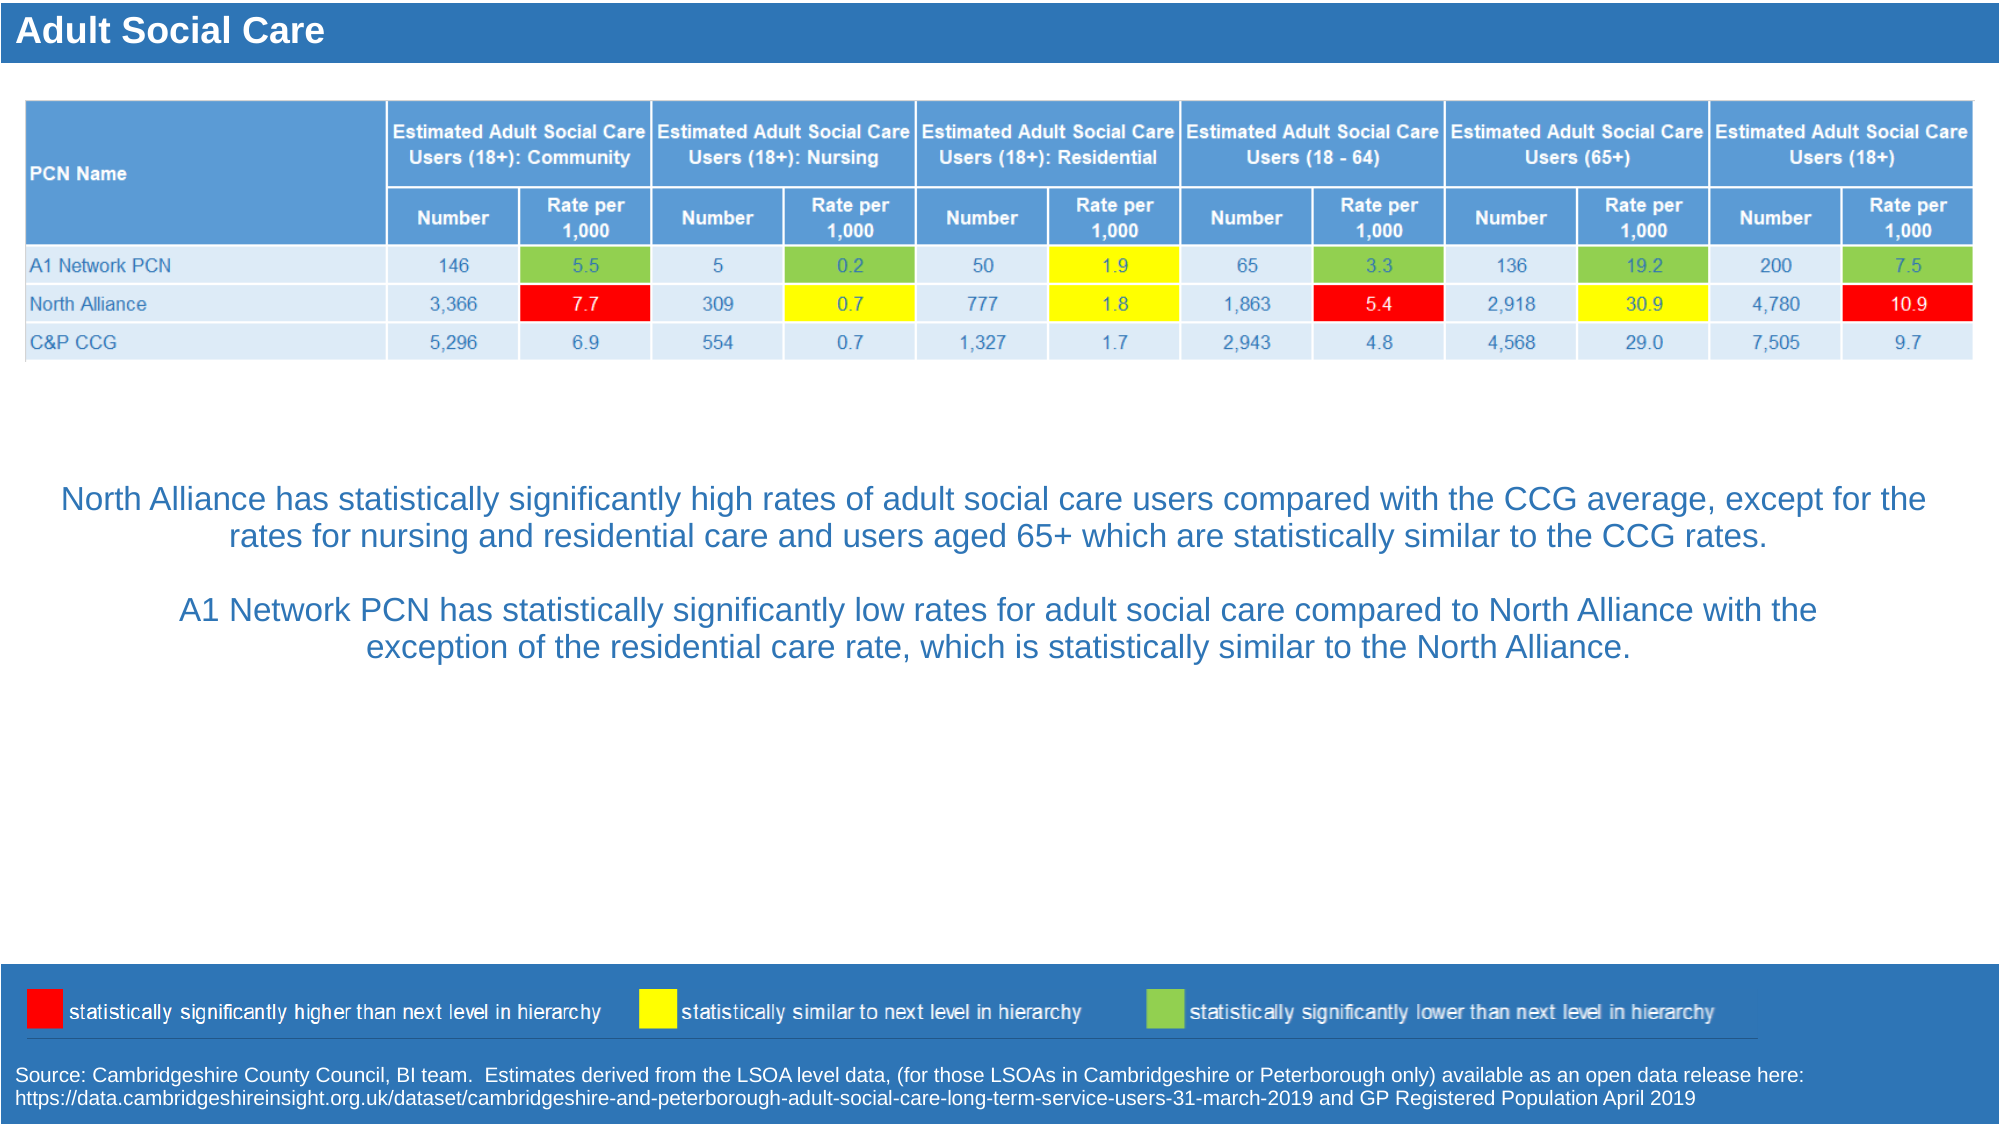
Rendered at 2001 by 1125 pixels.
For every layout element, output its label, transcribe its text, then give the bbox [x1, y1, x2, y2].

table_cell North Alliance has statistically significantly high rates of adult social care users compared with the CCG average, except for the rates for nursing and residential care and users aged 65+ which are statistically similar to the CCG rates. A1 Network PCN has statistically significantly low rates for adult social care compared to North Alliance with the exception of the residential care rate, which is statistically similar to the North Alliance. [1, 68, 1999, 962]
table_header Adult Social Care [1, 3, 1999, 63]
picture [25, 987, 1758, 1039]
table_cell Source: Cambridgeshire County Council, BI team. Estimates derived from the LSOA level data, (for those LSOAs in Cambridgeshire or Peterborough only) available as an open data release here: https://data.cambridgeshireinsight.org.uk/dataset/cambridgeshire-and-peterborough-adult-social-care-long-term-service-users-31-march-2019 and GP Registered Population April 2019 [1, 964, 1999, 1124]
picture [25, 100, 1975, 362]
